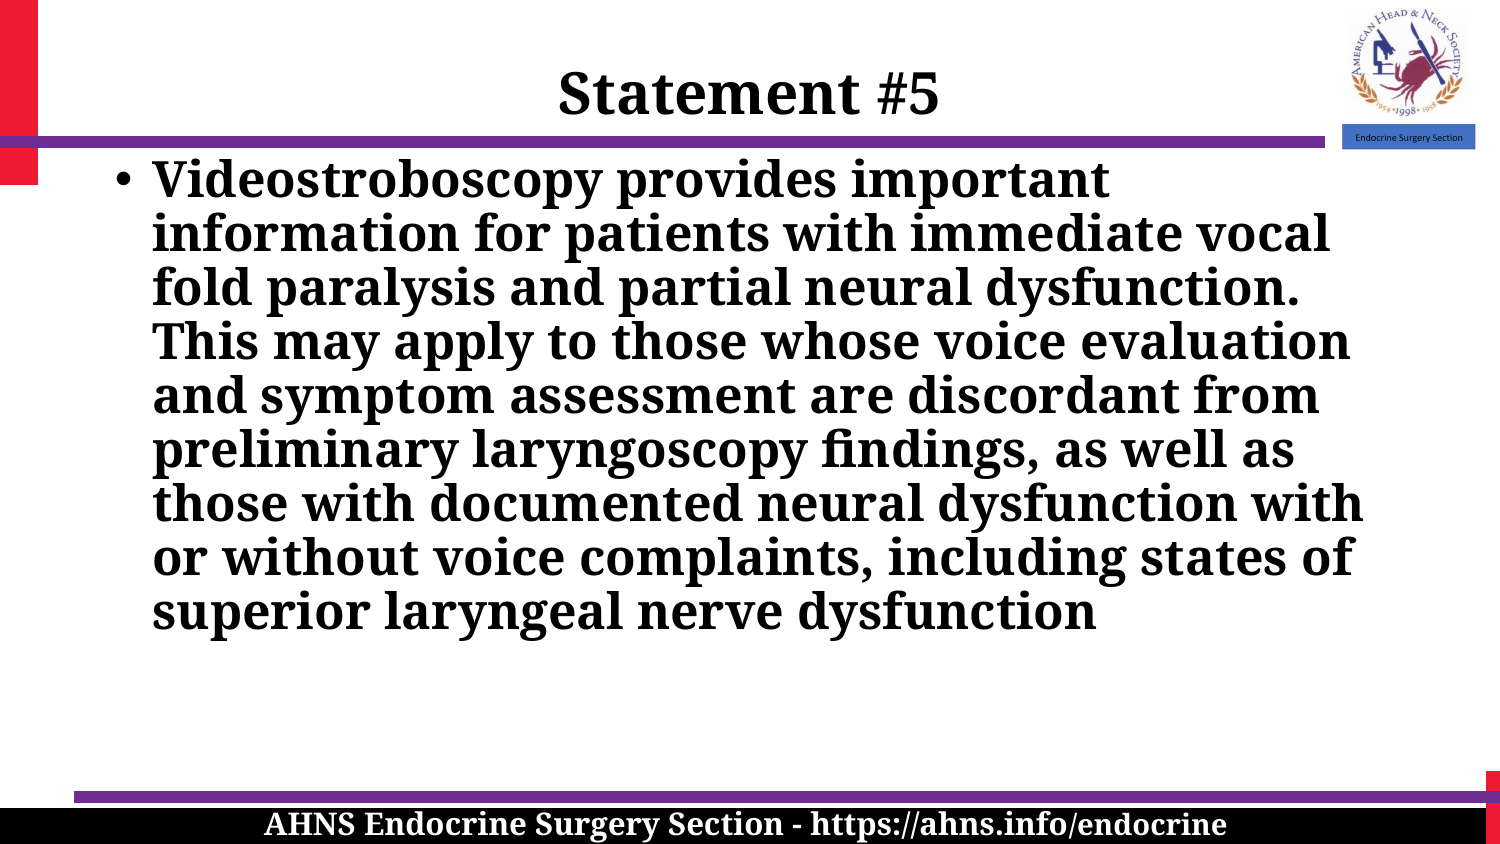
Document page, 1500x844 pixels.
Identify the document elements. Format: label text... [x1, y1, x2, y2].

list Statement #5 [193, 0, 1307, 135]
list Videostroboscopy provides important information for patients with immediate vocal fold paralysis and partial neural dysfunction. This may apply to those whose voice evaluation and symptom assessment are discordant from preliminary laryngoscopy findings, as well as those with documented neural dysfunction with or without voice complaints, including states of superior laryngeal nerve dysfunction [99, 146, 1397, 772]
